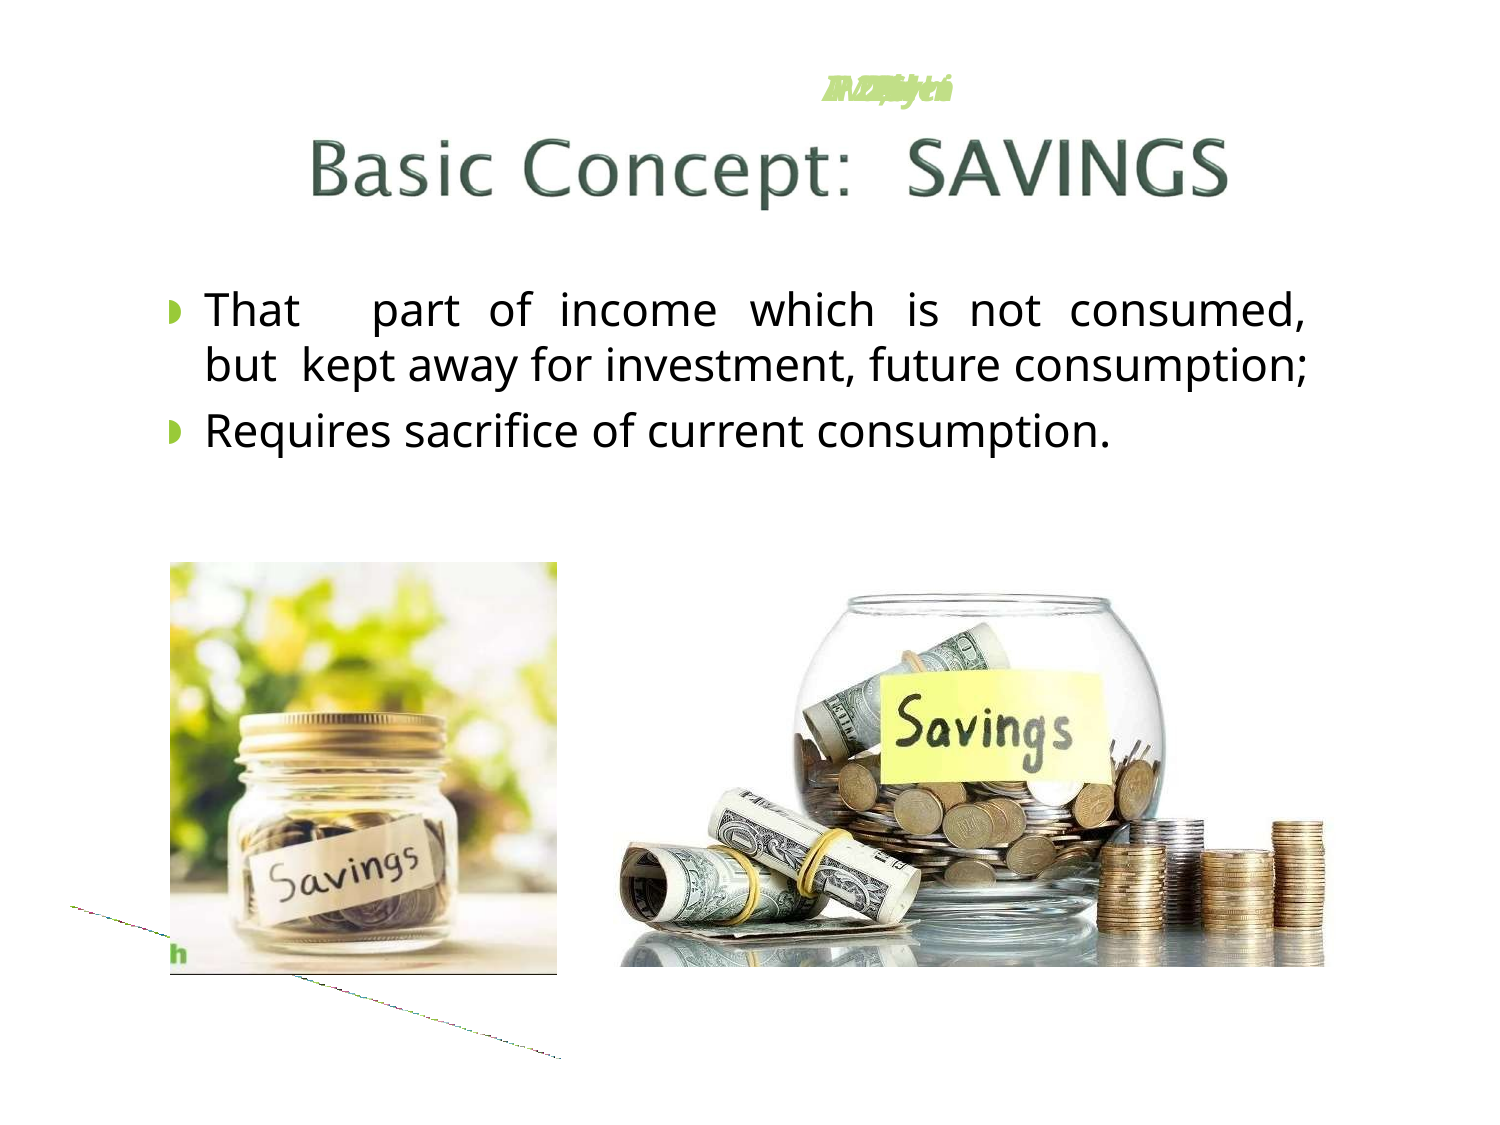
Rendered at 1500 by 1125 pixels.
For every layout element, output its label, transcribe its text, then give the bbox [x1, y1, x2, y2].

picture [312, 137, 1228, 211]
text_box That part of income which is not consumed, but kept away for investment, future consumption; Requires sacrifice of current consumption. [164, 278, 1398, 457]
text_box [67, 562, 1342, 1059]
text_box IAPM2021-22,AtulStanleyHermit [822, 64, 1428, 109]
